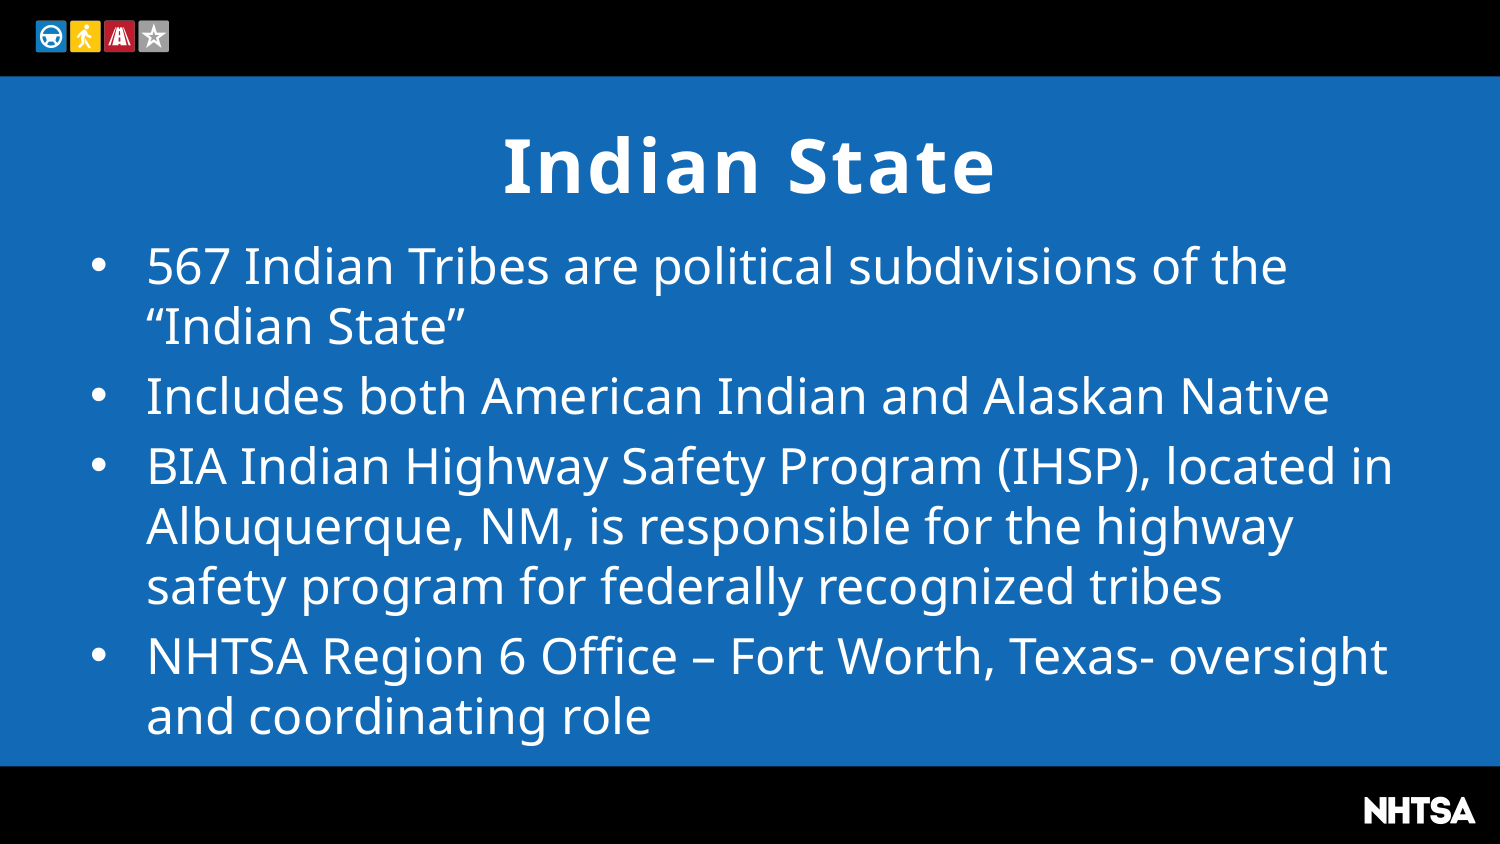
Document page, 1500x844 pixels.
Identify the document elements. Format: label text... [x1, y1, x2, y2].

picture [34, 18, 170, 54]
list 567 Indian Tribes are political subdivisions of the “Indian State” Includes both American Indian and Alaskan Native BIA Indian Highway Safety Program (IHSP), located in Albuquerque, NM, is responsible for the highway safety program for federally recognized tribes NHTSA Region 6 Office – Fort Worth, Texas- oversight and coordinating role [75, 226, 1425, 754]
picture [1364, 795, 1476, 825]
title Indian State [75, 110, 1425, 221]
